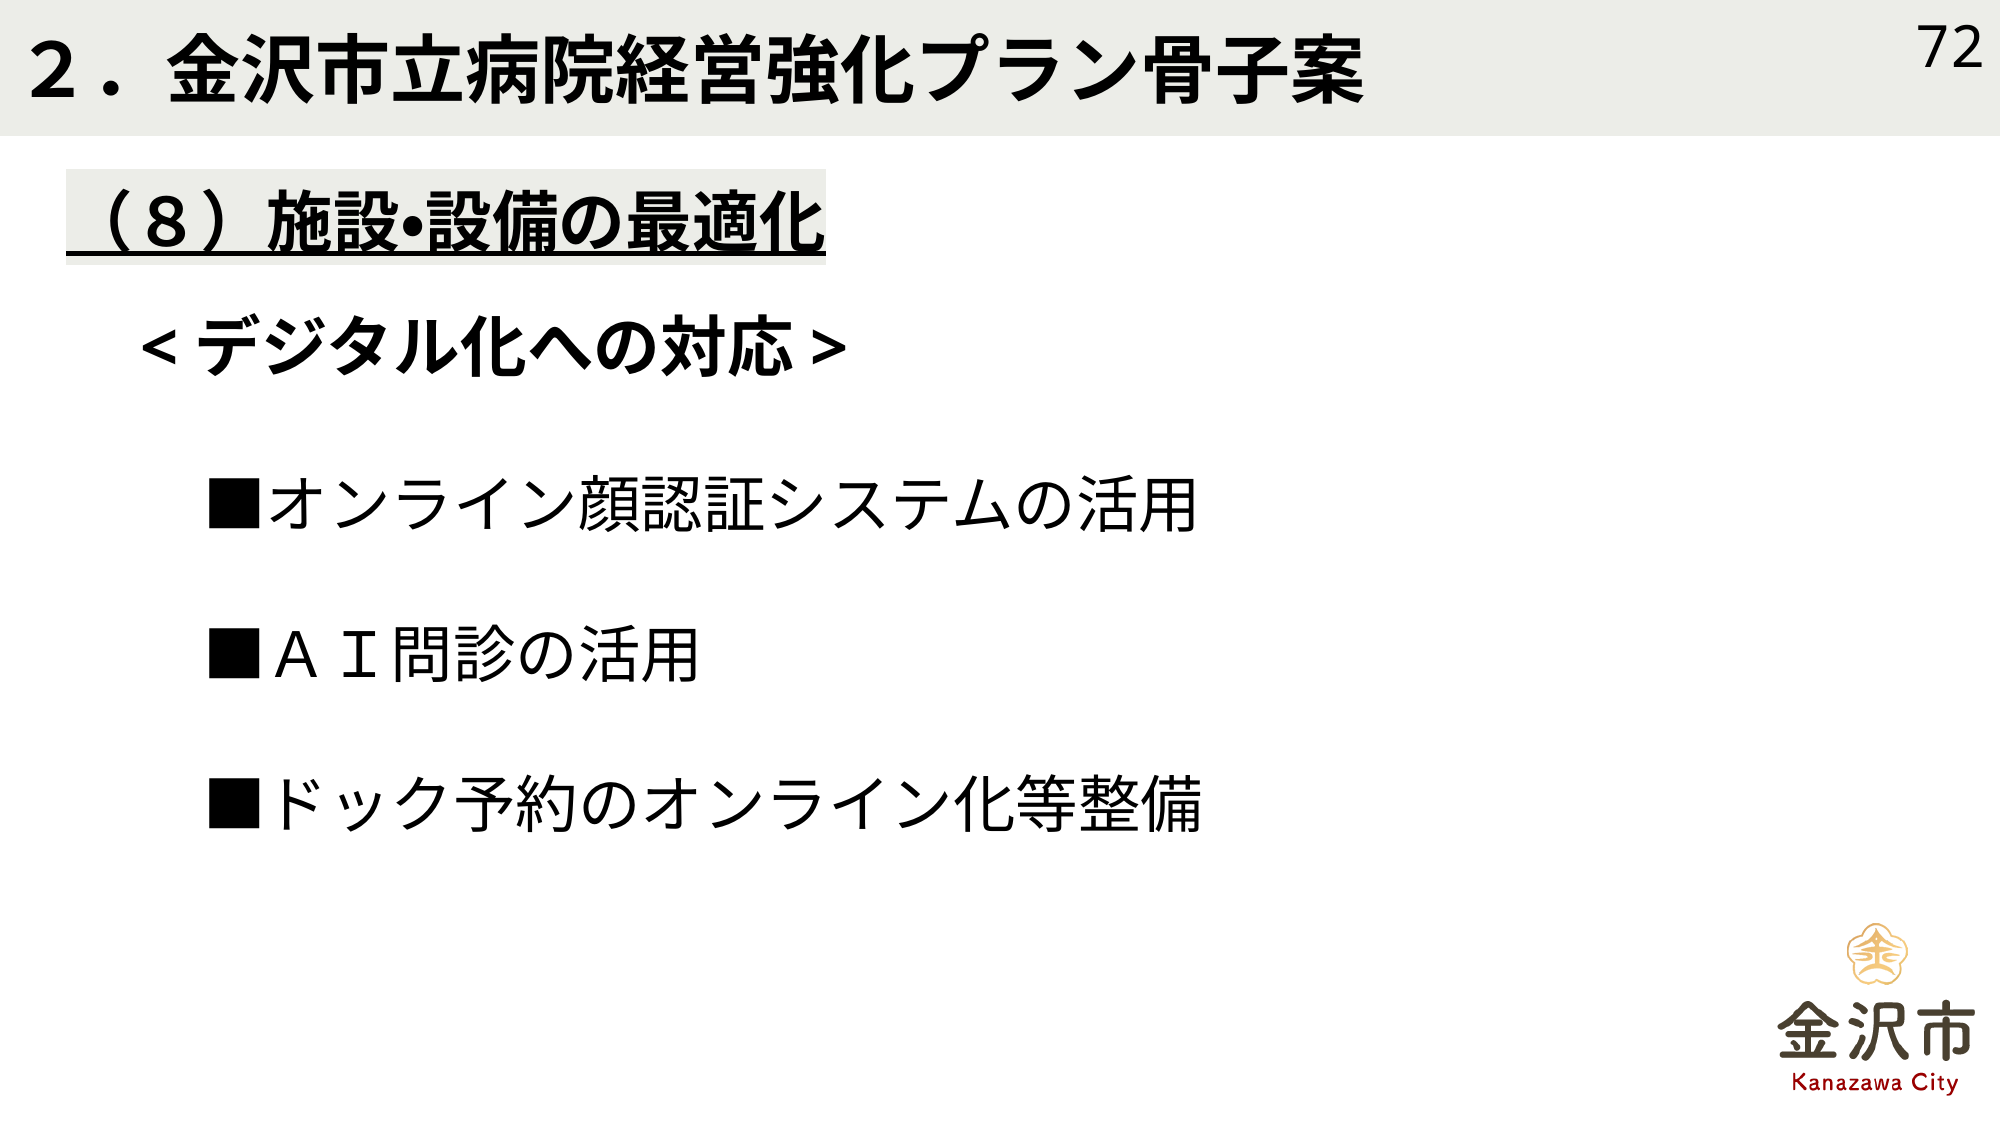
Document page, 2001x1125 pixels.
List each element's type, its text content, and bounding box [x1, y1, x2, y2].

picture [1777, 923, 1975, 1096]
title ２．金沢市立病院経営強化プラン骨子案 [0, 0, 2000, 136]
slide_number 72 [1511, 19, 2000, 79]
text_box （８）施設・設備の最適化 [51, 172, 1977, 267]
text_box <デジタル化への対応> ■オンライン顔認証システムの活用 ■ＡＩ問診の活用 ■ドック予約のオンライン化等整備 [125, 297, 1910, 922]
